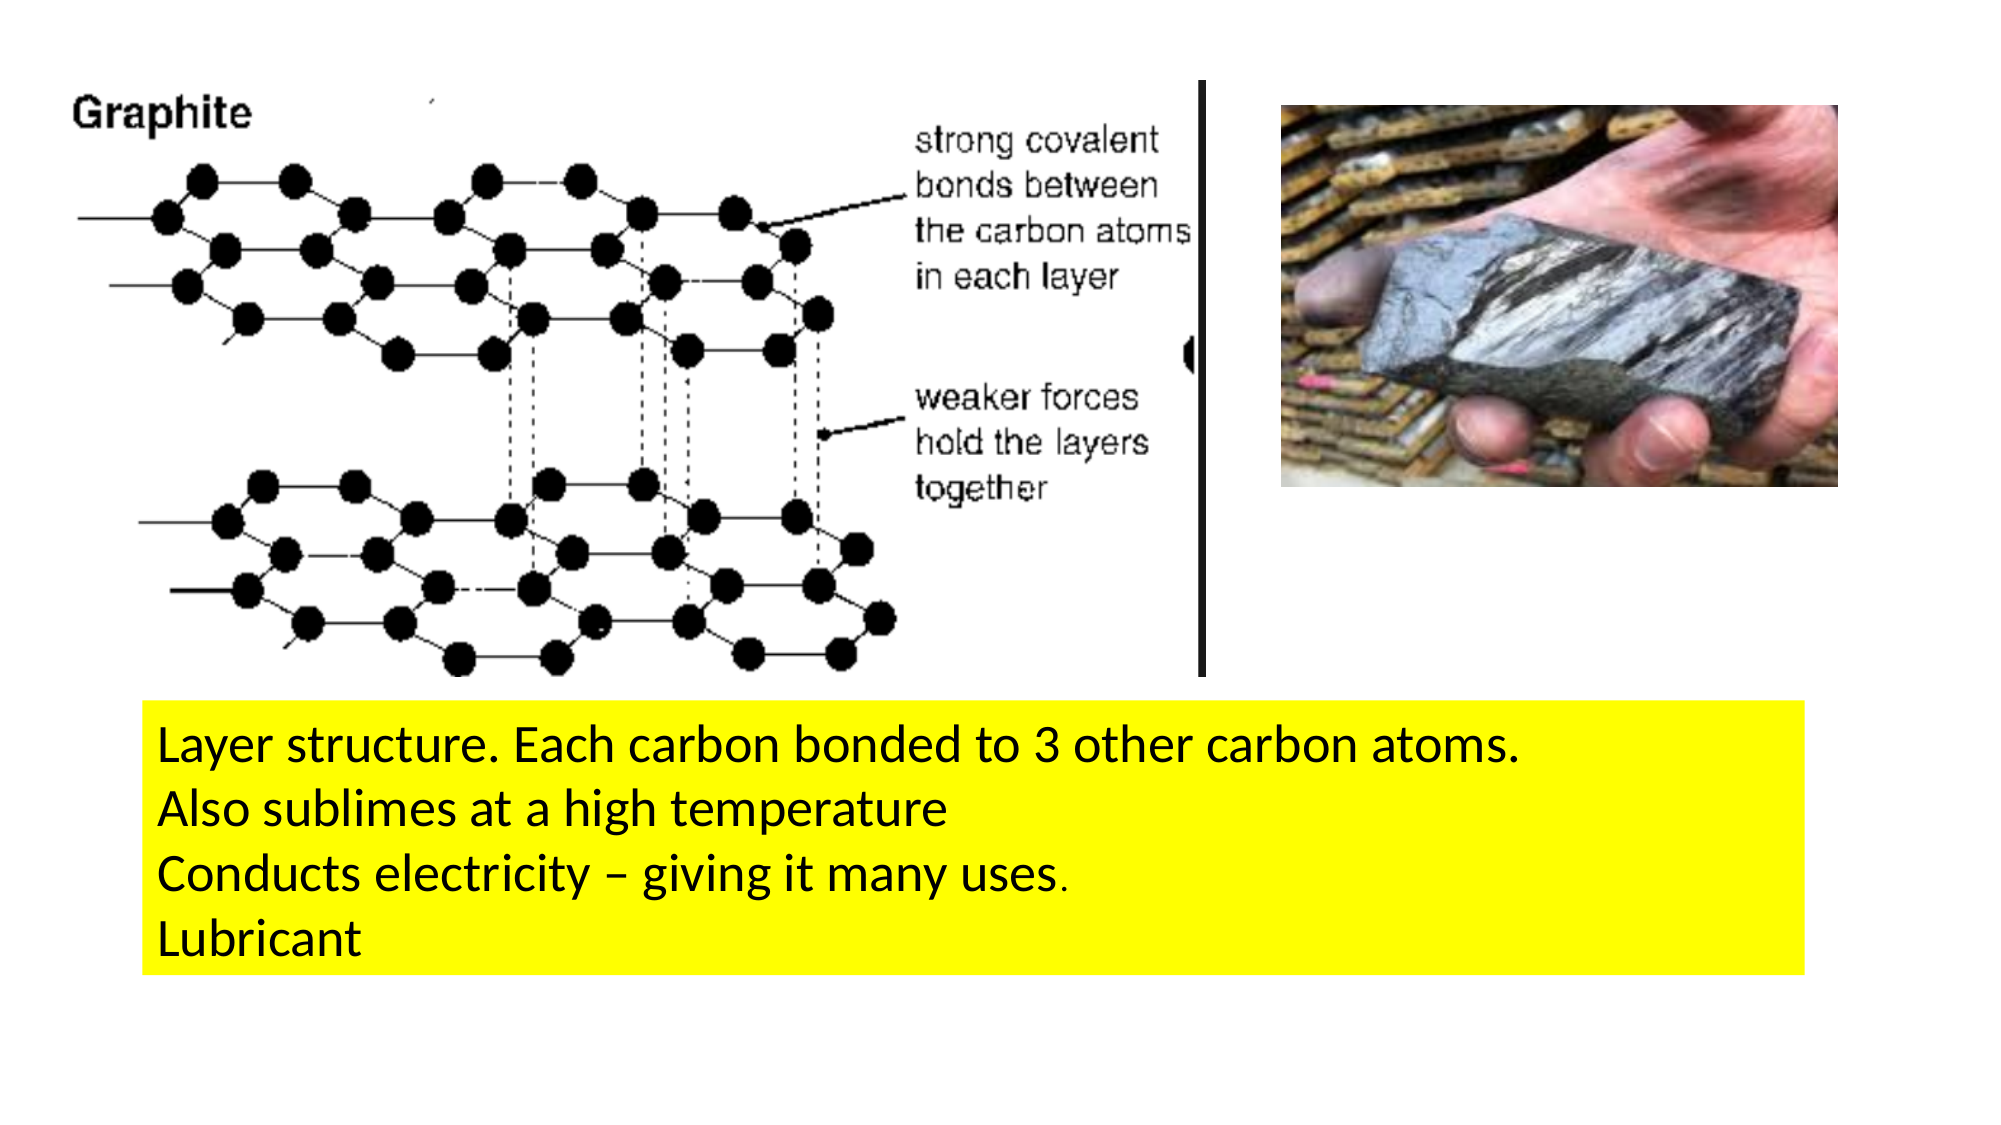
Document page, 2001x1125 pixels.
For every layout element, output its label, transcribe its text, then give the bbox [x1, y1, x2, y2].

picture [1281, 105, 1838, 487]
text_box Layer structure. Each carbon bonded to 3 other carbon atoms. Also sublimes at a high temperature Conducts electricity – giving it many uses. Lubricant [142, 700, 1805, 976]
picture [63, 80, 1206, 677]
